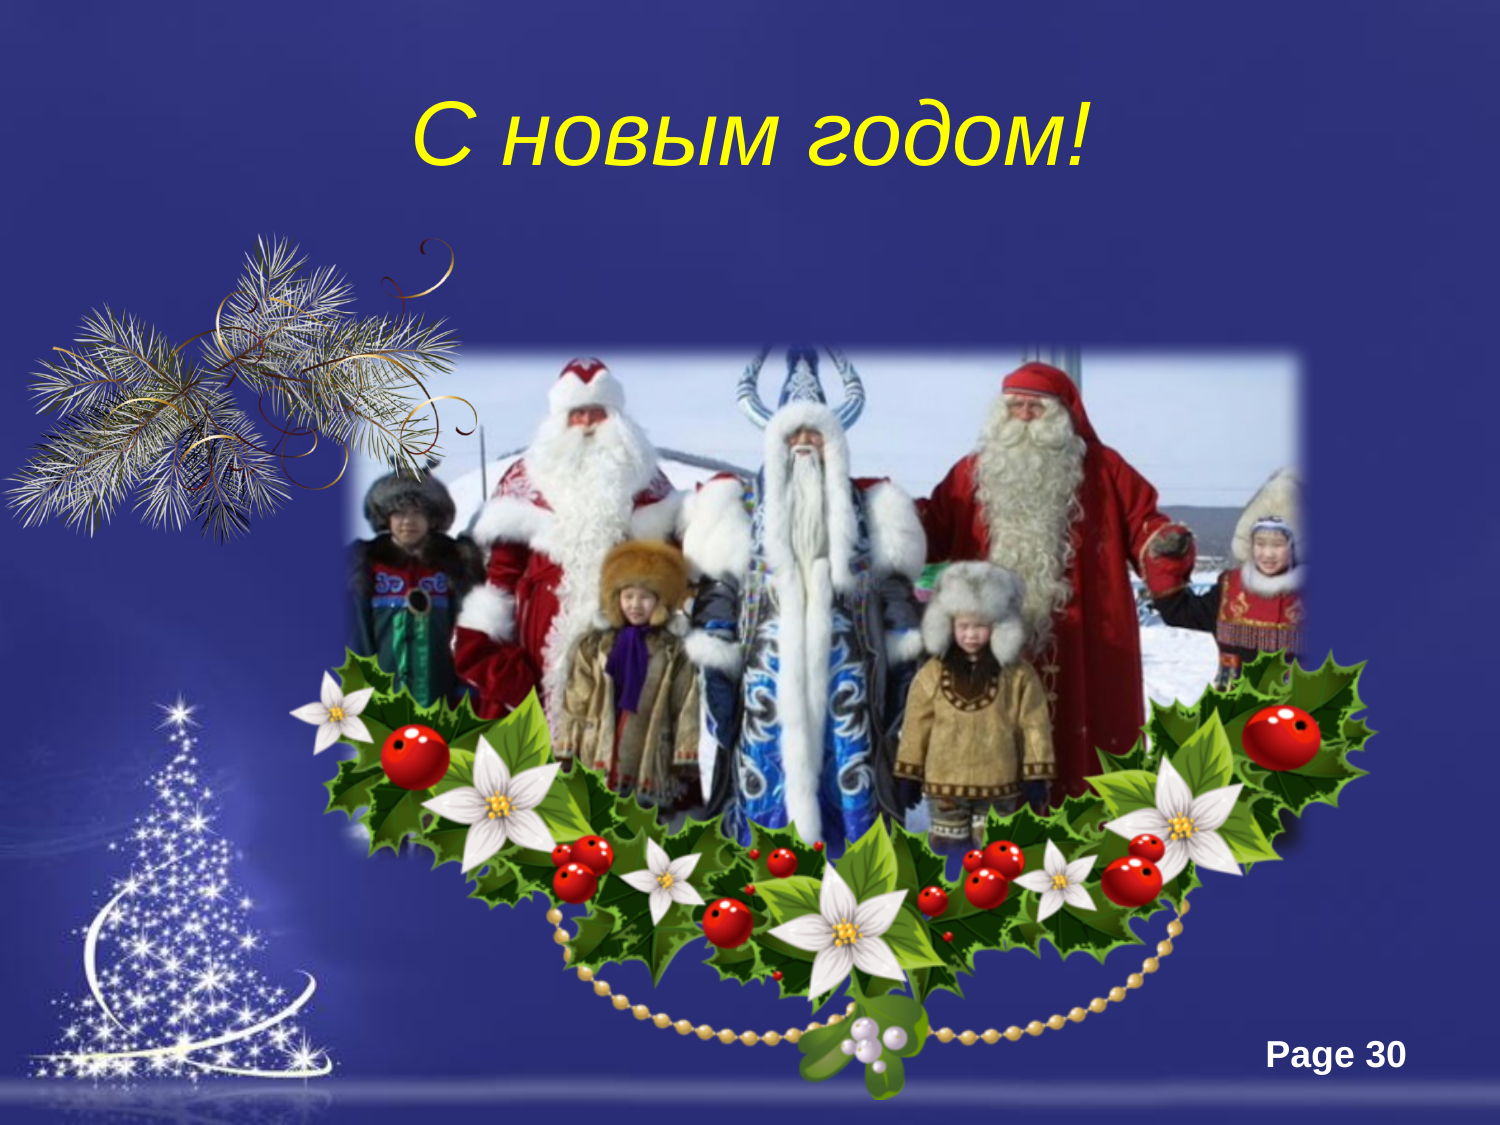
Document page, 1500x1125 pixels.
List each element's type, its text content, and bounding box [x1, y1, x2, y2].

title С новым годом! [76, 66, 1427, 254]
picture [0, 0, 1500, 1125]
text_box [480, 254, 1388, 858]
text_box [135, 555, 331, 858]
